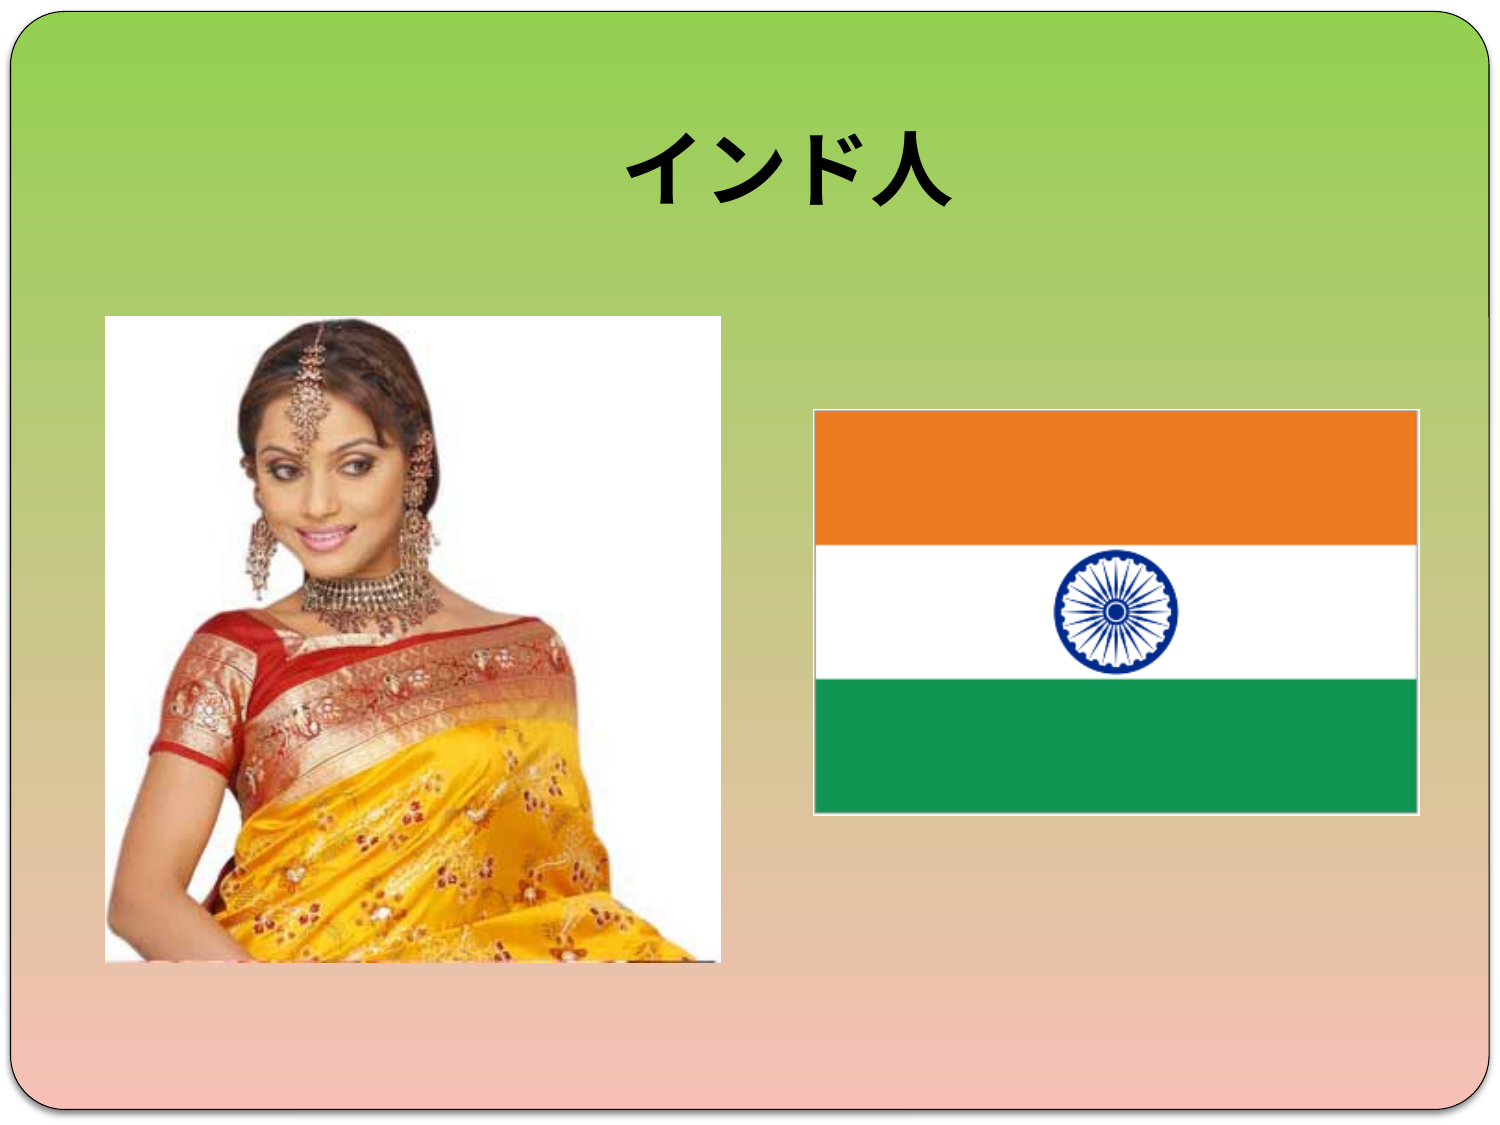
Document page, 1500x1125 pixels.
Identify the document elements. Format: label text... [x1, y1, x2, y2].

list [105, 316, 721, 964]
title インド人 [150, 45, 1425, 233]
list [813, 409, 1421, 816]
